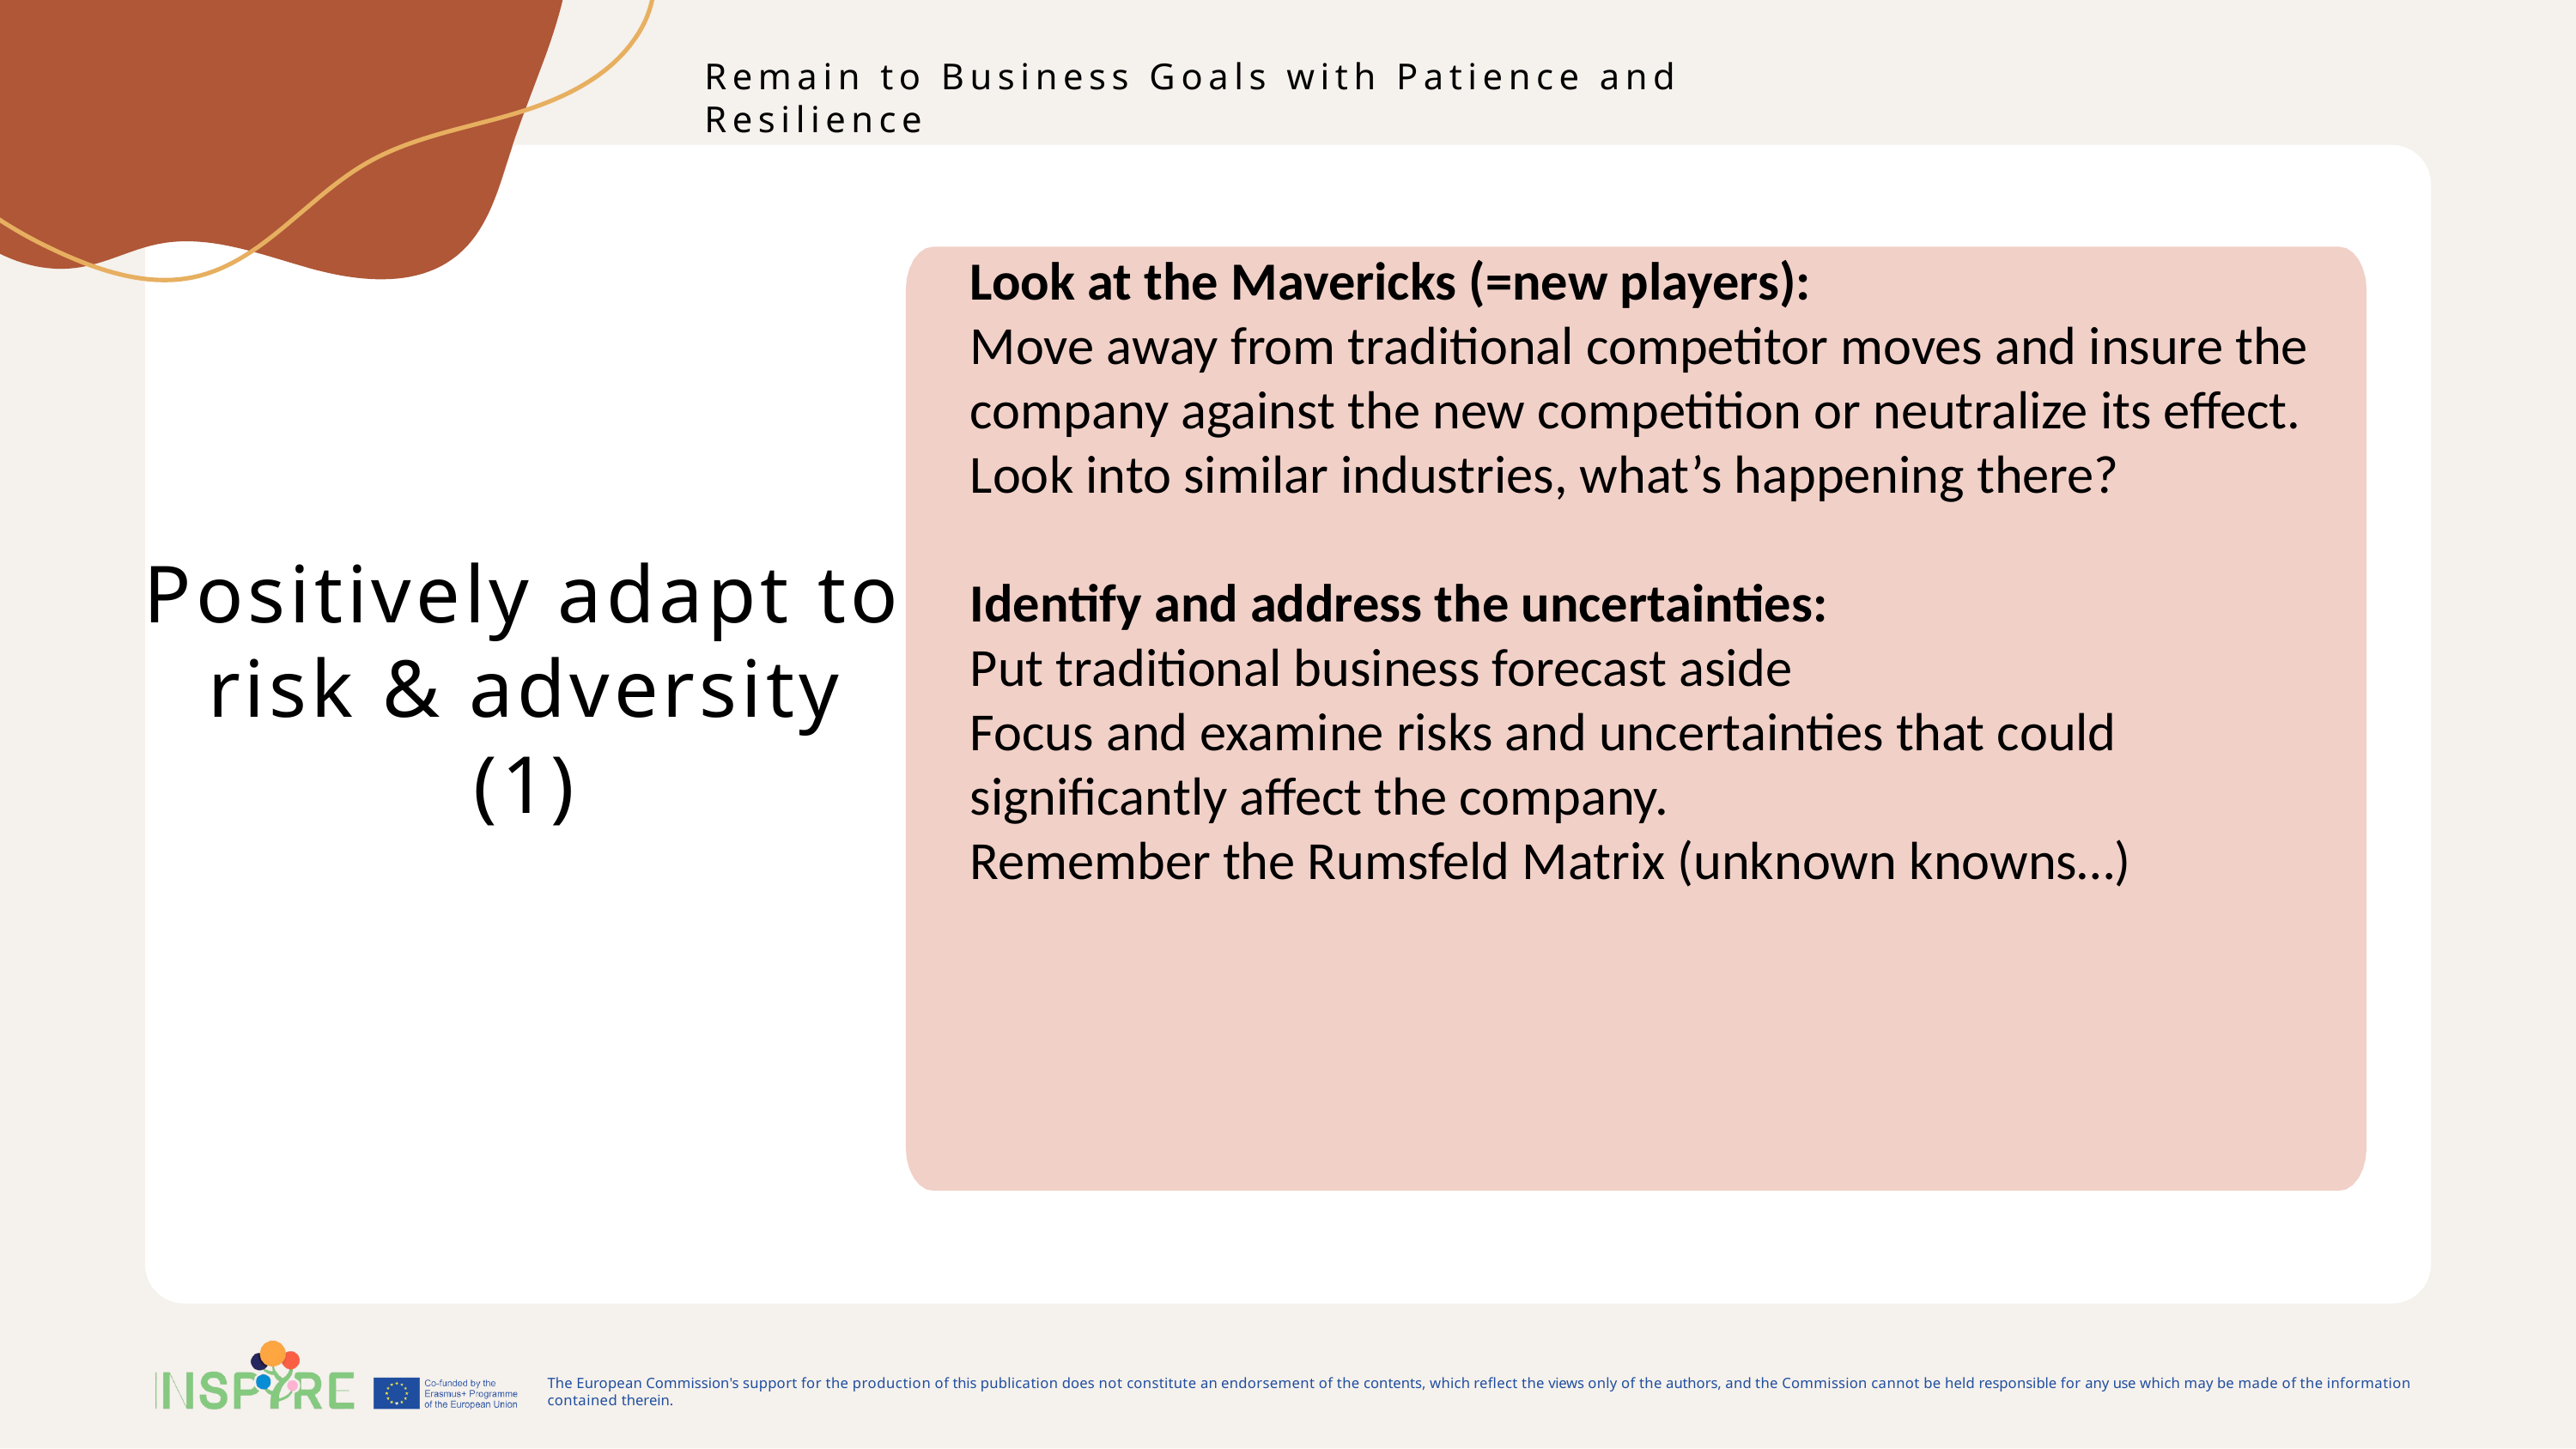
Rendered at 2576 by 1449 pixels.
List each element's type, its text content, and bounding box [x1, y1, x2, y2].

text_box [0, 0, 655, 283]
text_box Positively adapt to risk & adversity (1) [141, 542, 906, 829]
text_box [144, 1328, 577, 1435]
footer The European Commission's support for the production of this publication does not constitute an endorsement of the contents, which reflect the views only of the authors, and the Commission cannot be held responsible for any use which may be made of the information contained therein. [545, 1373, 2426, 1449]
text_box Remain to Business Goals with Patience and Resilience [702, 52, 1874, 140]
text_box Look at the Mavericks (=new players): Move away from traditional competitor moves and insure the company against the new competition or neutralize its effect. Look into similar industries, what’s happening there? Identify and address the uncertainties: Put traditional business forecast aside Focus and examine risks and uncertainties that could significantly affect the company. Remember the Rumsfeld Matrix (unknown knowns…) [905, 246, 2367, 1191]
